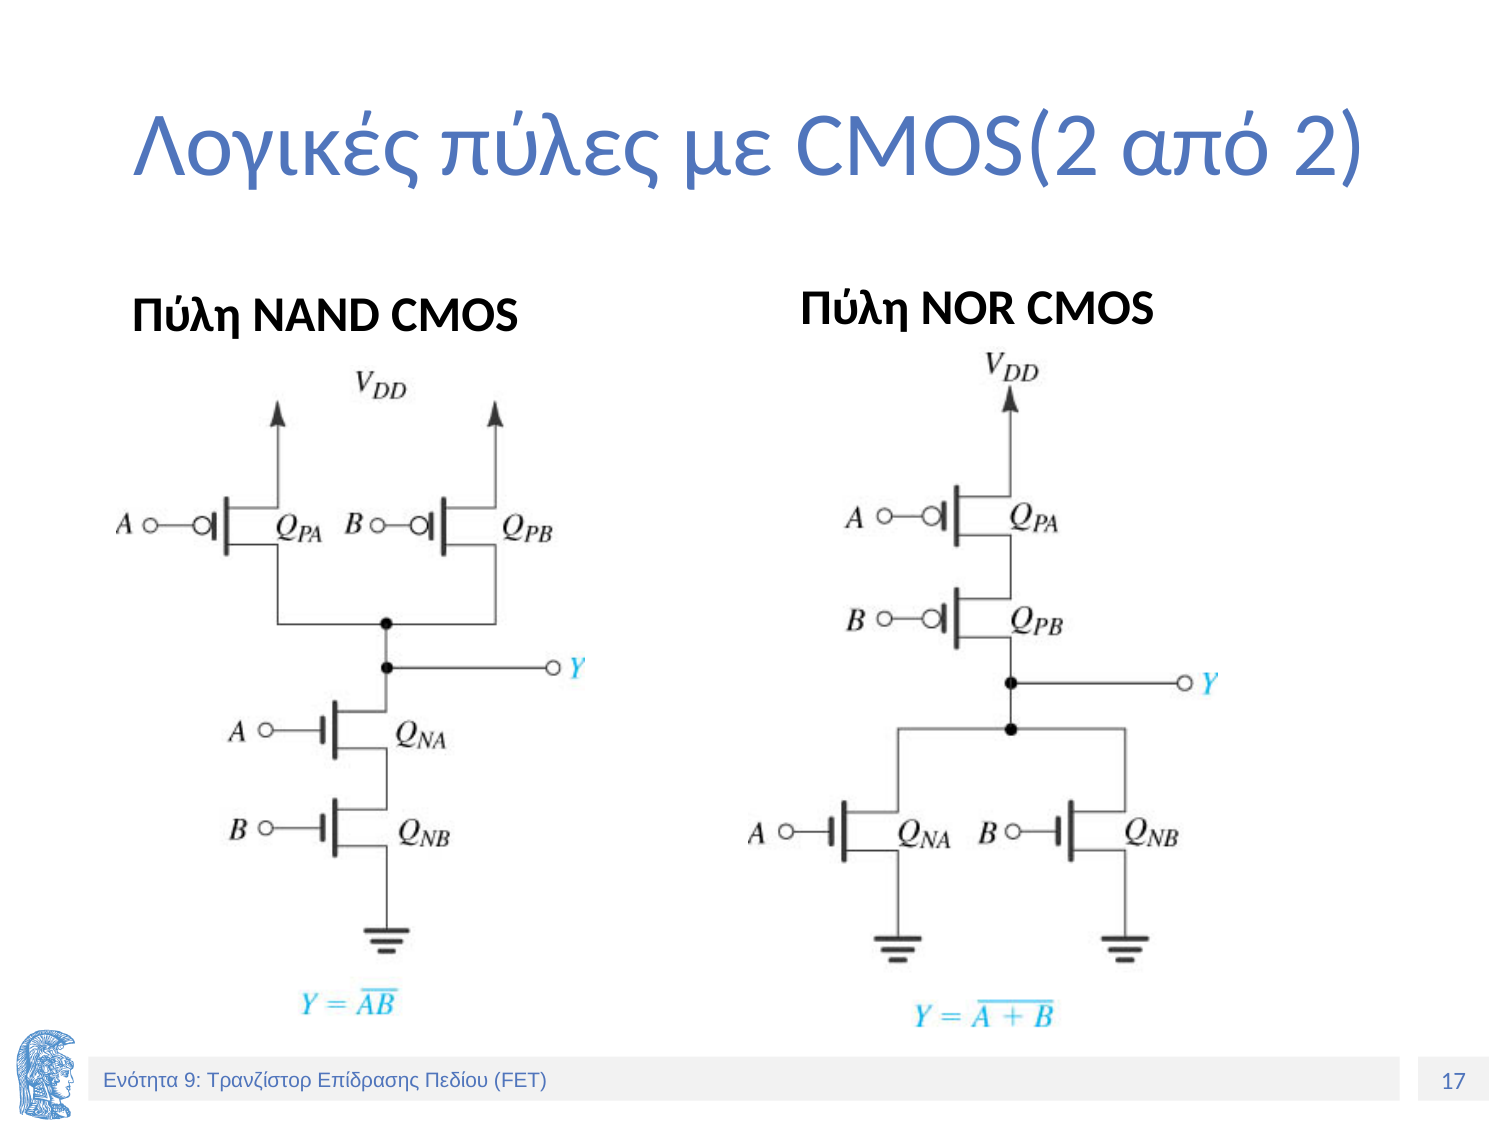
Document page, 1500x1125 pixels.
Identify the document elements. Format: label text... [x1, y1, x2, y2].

list Πύλη NOR CMOS [785, 237, 1449, 343]
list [747, 346, 1218, 1035]
title Λογικές πύλες με CMOS(2 από 2) [75, 45, 1425, 233]
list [116, 365, 585, 1021]
picture [9, 1026, 81, 1120]
list Πύλη NAND CMOS [117, 244, 780, 350]
